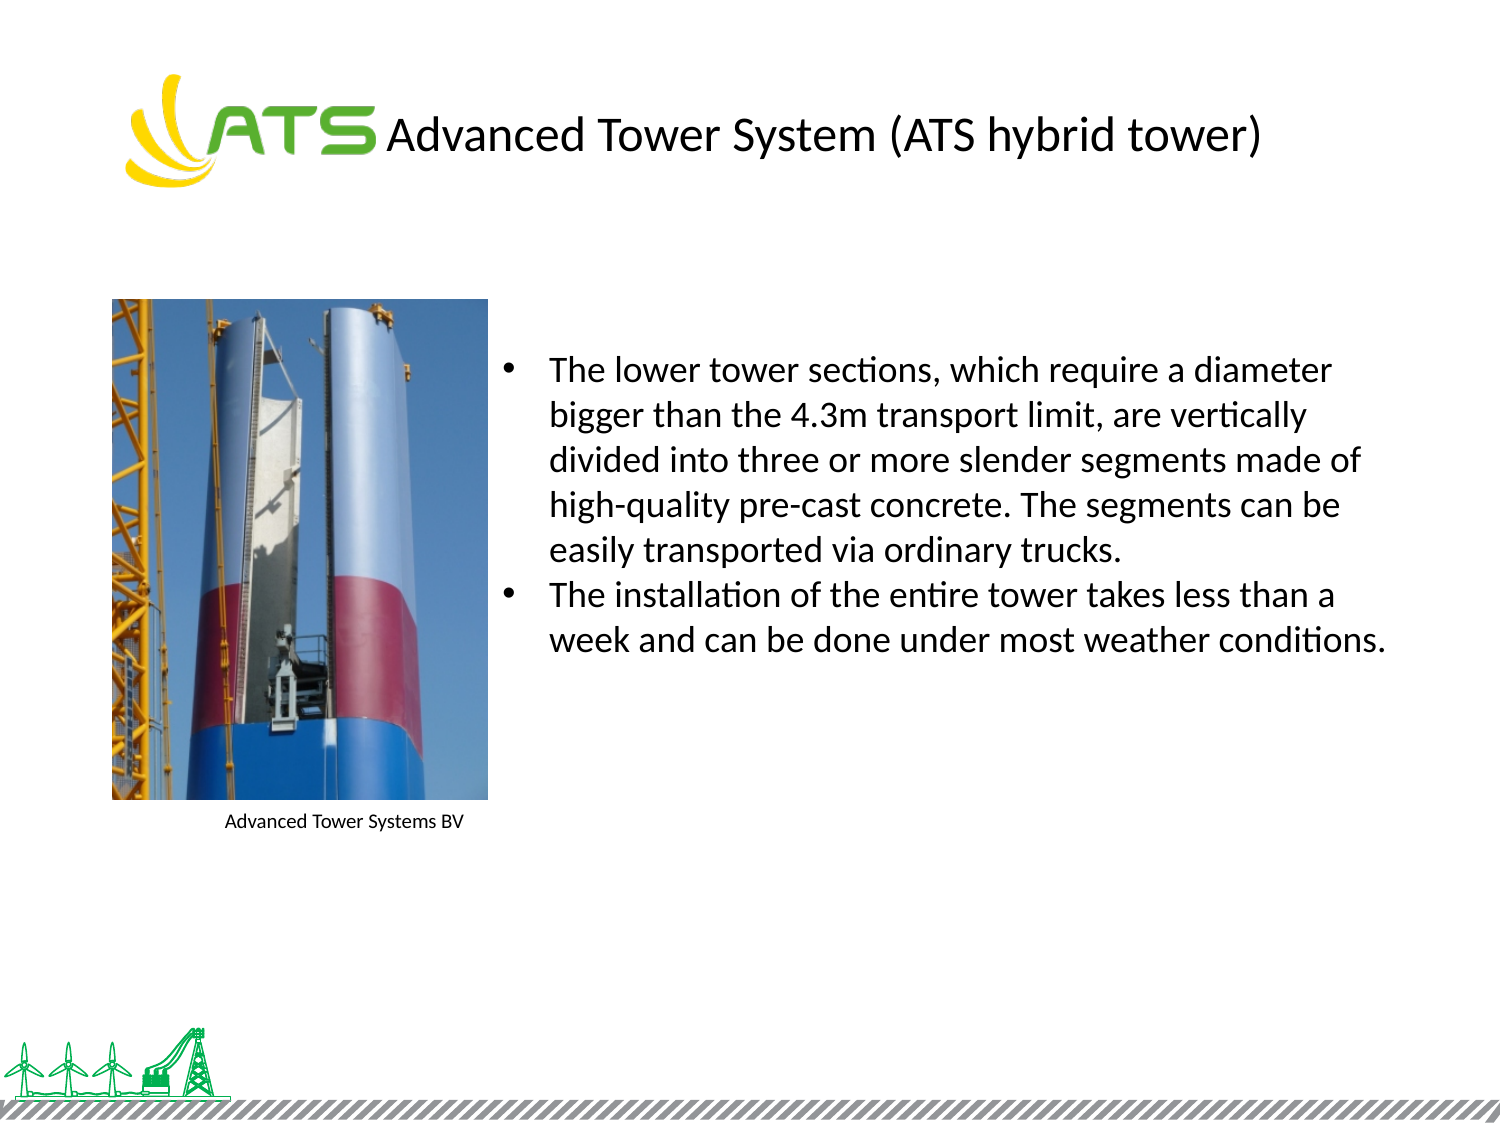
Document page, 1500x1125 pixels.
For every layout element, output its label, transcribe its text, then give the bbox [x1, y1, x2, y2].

text_box Advanced Tower Systems BV [210, 809, 484, 840]
picture [124, 74, 377, 188]
picture [112, 299, 488, 801]
text_box The lower tower sections, which require a diameter bigger than the 4.3m transport limit, are vertically divided into three or more slender segments made of high-quality pre-cast concrete. The segments can be easily transported via ordinary trucks. The installation of the entire tower takes less than a week and can be done under most weather conditions. [491, 337, 1425, 668]
text_box Advanced Tower System (ATS hybrid tower) [337, 37, 1313, 225]
